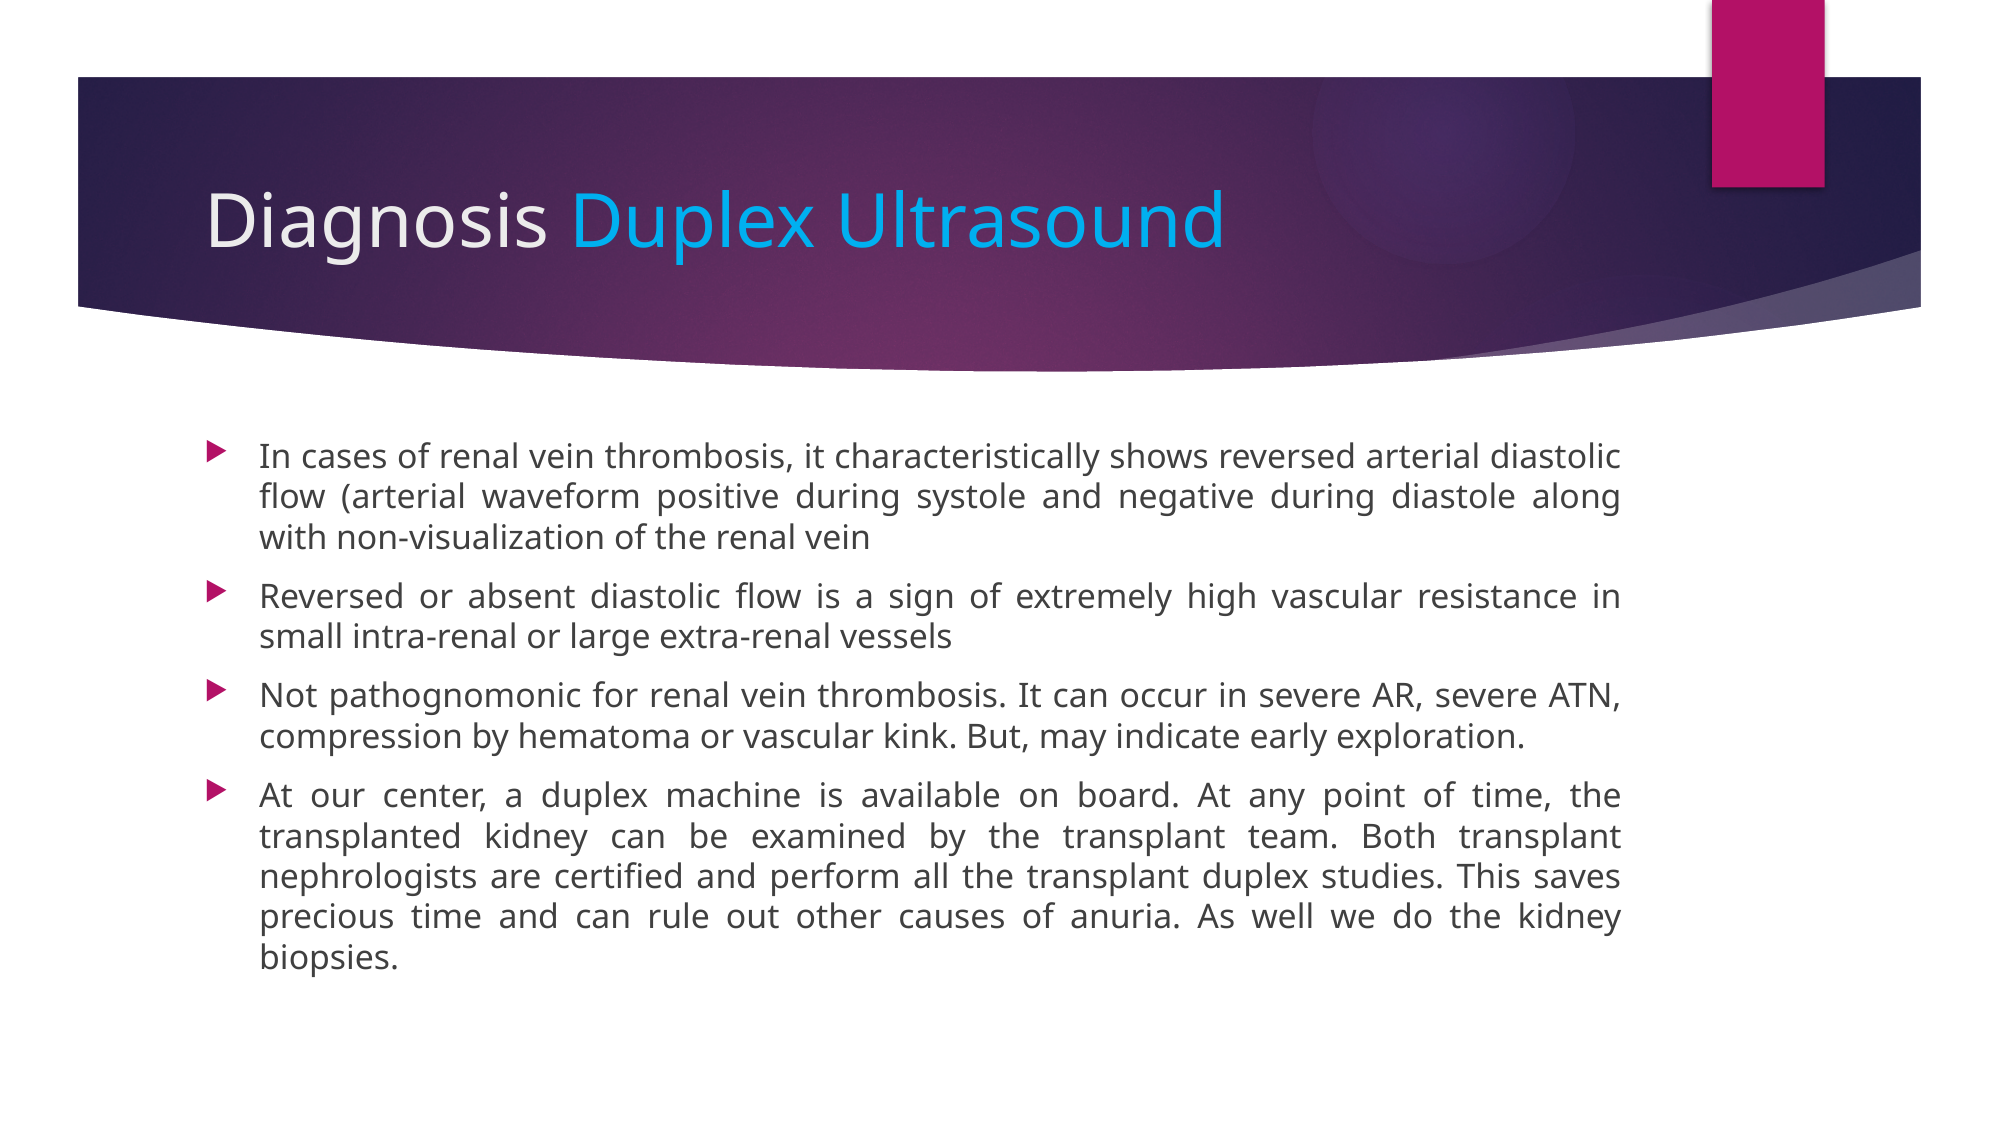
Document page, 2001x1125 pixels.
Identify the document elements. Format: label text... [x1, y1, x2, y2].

list In cases of renal vein thrombosis, it characteristically shows reversed arterial diastolic flow (arterial waveform positive during systole and negative during diastole along with non-visualization of the renal vein Reversed or absent diastolic flow is a sign of extremely high vascular resistance in small intra-renal or large extra-renal vessels Not pathognomonic for renal vein thrombosis. It can occur in severe AR, severe ATN, compression by hematoma or vascular kink. But, may indicate early exploration. At our center, a duplex machine is available on board. At any point of time, the transplanted kidney can be examined by the transplant team. Both transplant nephrologists are certified and perform all the transplant duplex studies. This saves precious time and can rule out other causes of anuria. As well we do the kidney biopsies. [189, 427, 1638, 988]
title Diagnosis Duplex Ultrasound [189, 159, 1627, 276]
